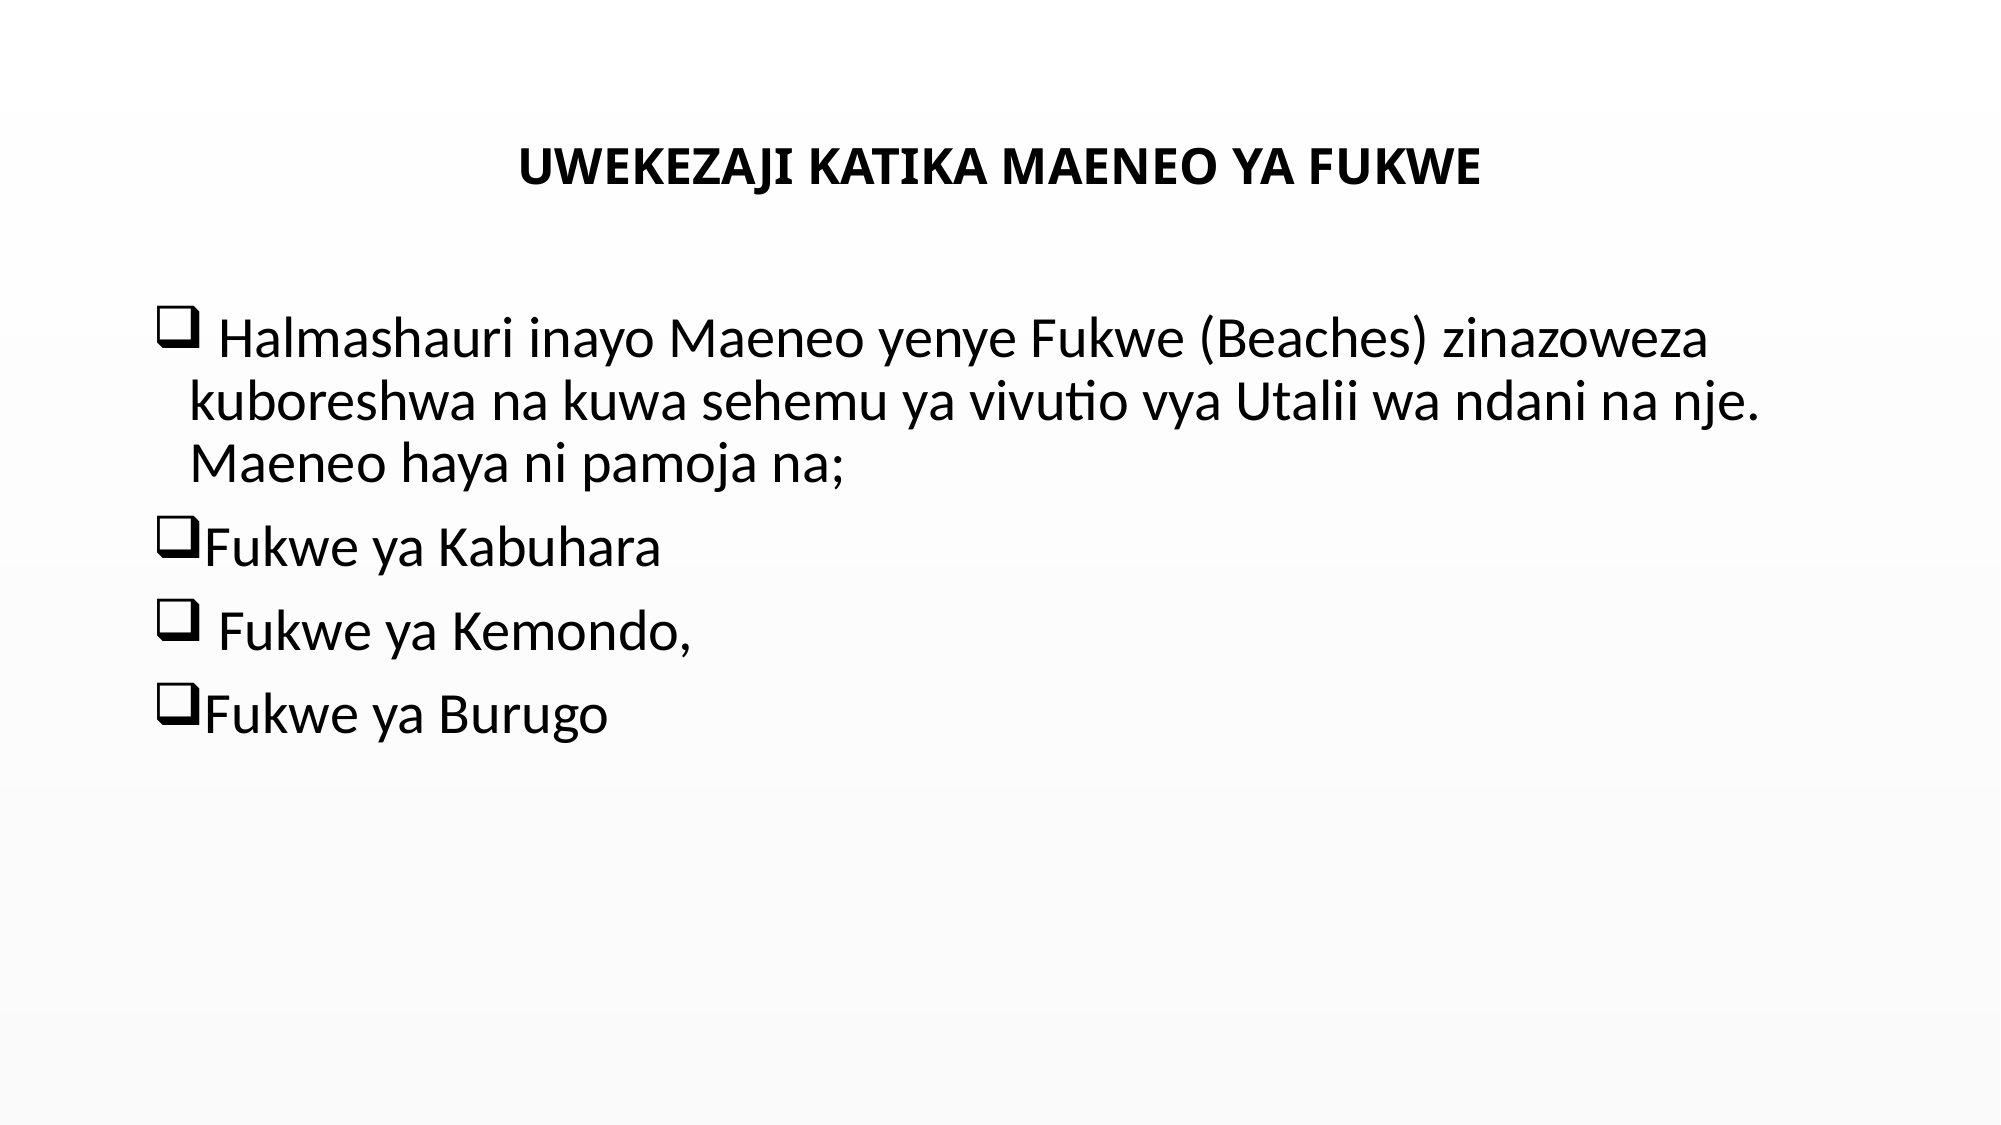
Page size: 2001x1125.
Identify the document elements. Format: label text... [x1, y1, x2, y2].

list Halmashauri inayo Maeneo yenye Fukwe (Beaches) zinazoweza kuboreshwa na kuwa sehemu ya vivutio vya Utalii wa ndani na nje. Maeneo haya ni pamoja na; Fukwe ya Kabuhara Fukwe ya Kemondo, Fukwe ya Burugo [137, 299, 1863, 1014]
title UWEKEZAJI KATIKA MAENEO YA FUKWE [137, 59, 1863, 278]
